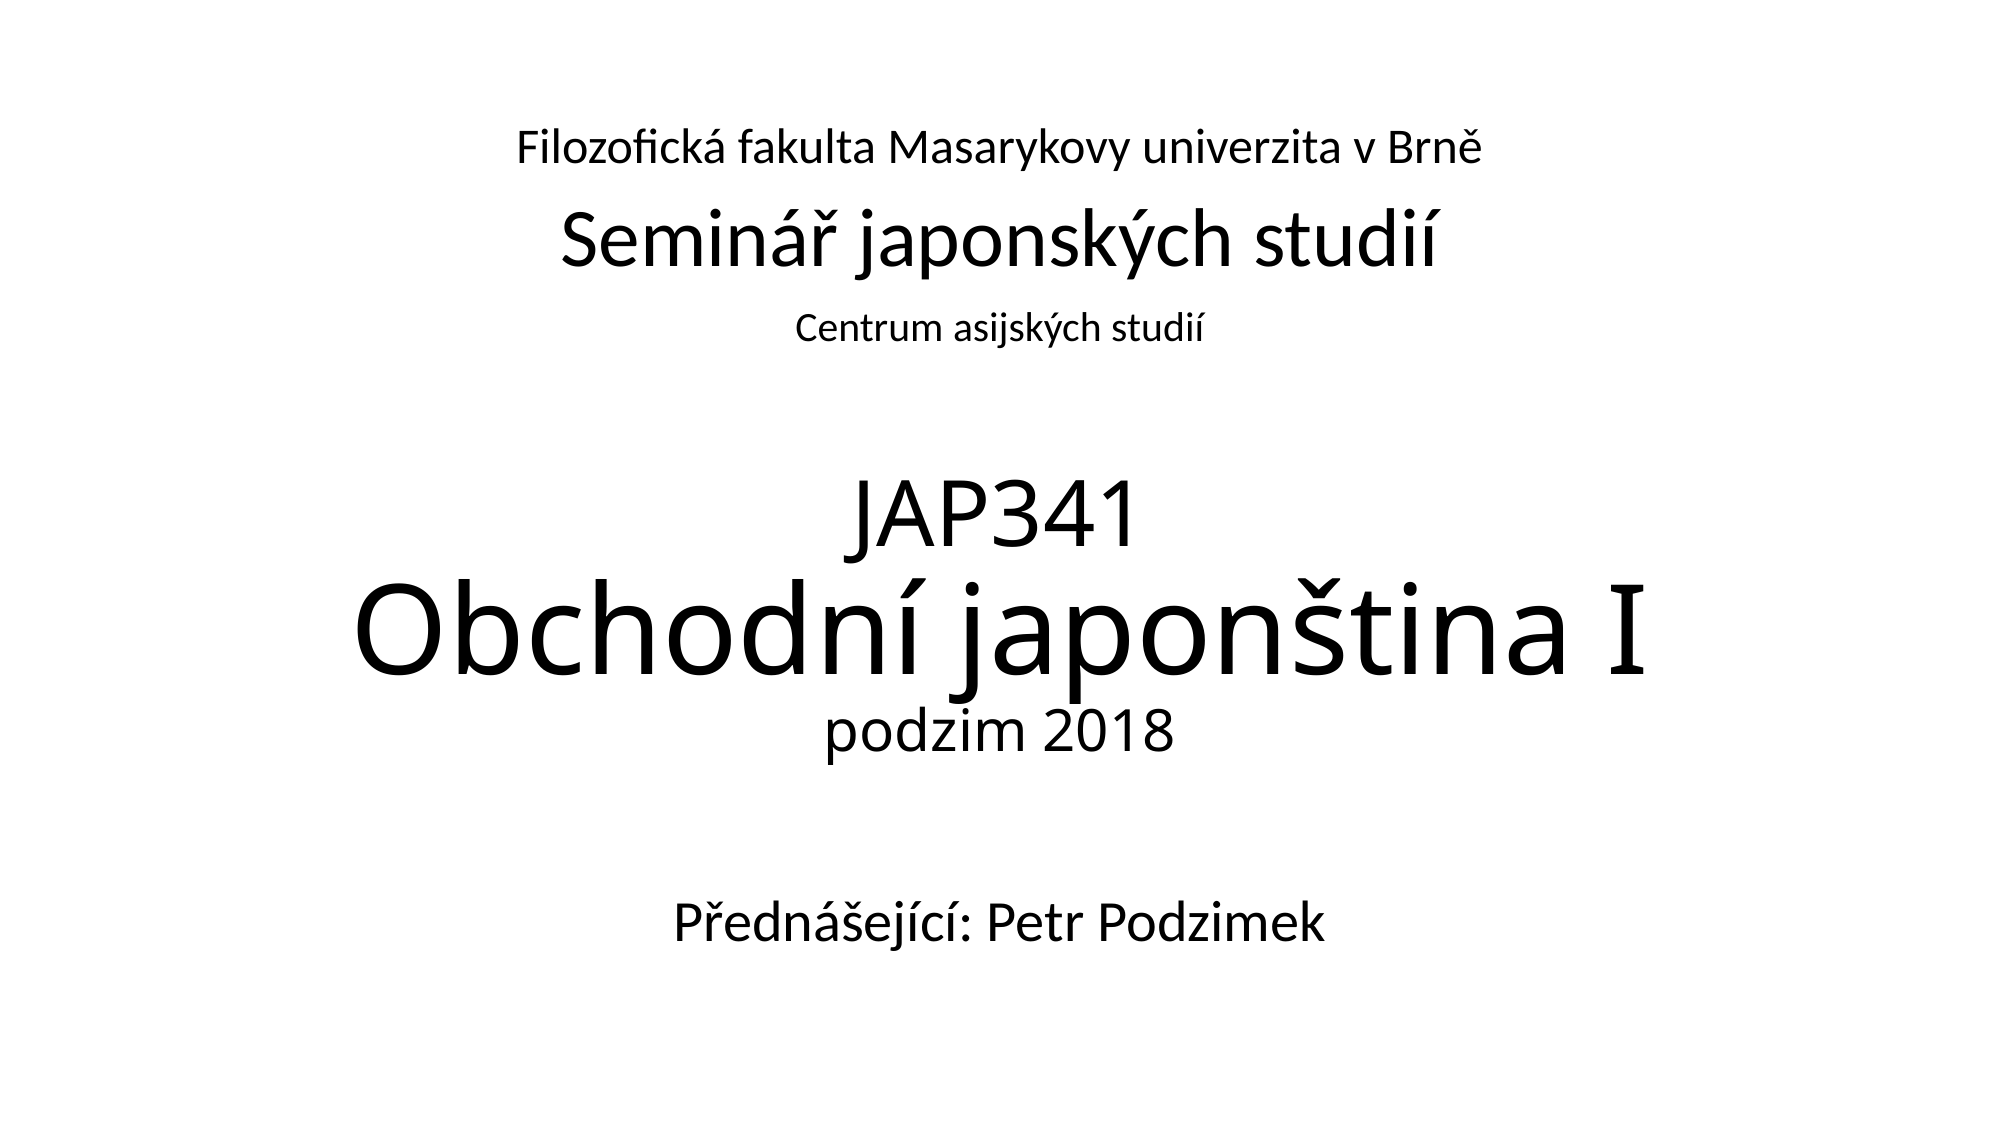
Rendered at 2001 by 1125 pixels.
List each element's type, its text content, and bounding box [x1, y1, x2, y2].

text_box Přednášející: Petr Podzimek [249, 883, 1750, 1013]
subtitle Filozofická fakulta Masarykovy univerzita v Brně Seminář japonských studií Centrum asijských studií [249, 112, 1750, 385]
title JAP341 Obchodní japonština I podzim 2018 [249, 444, 1750, 772]
